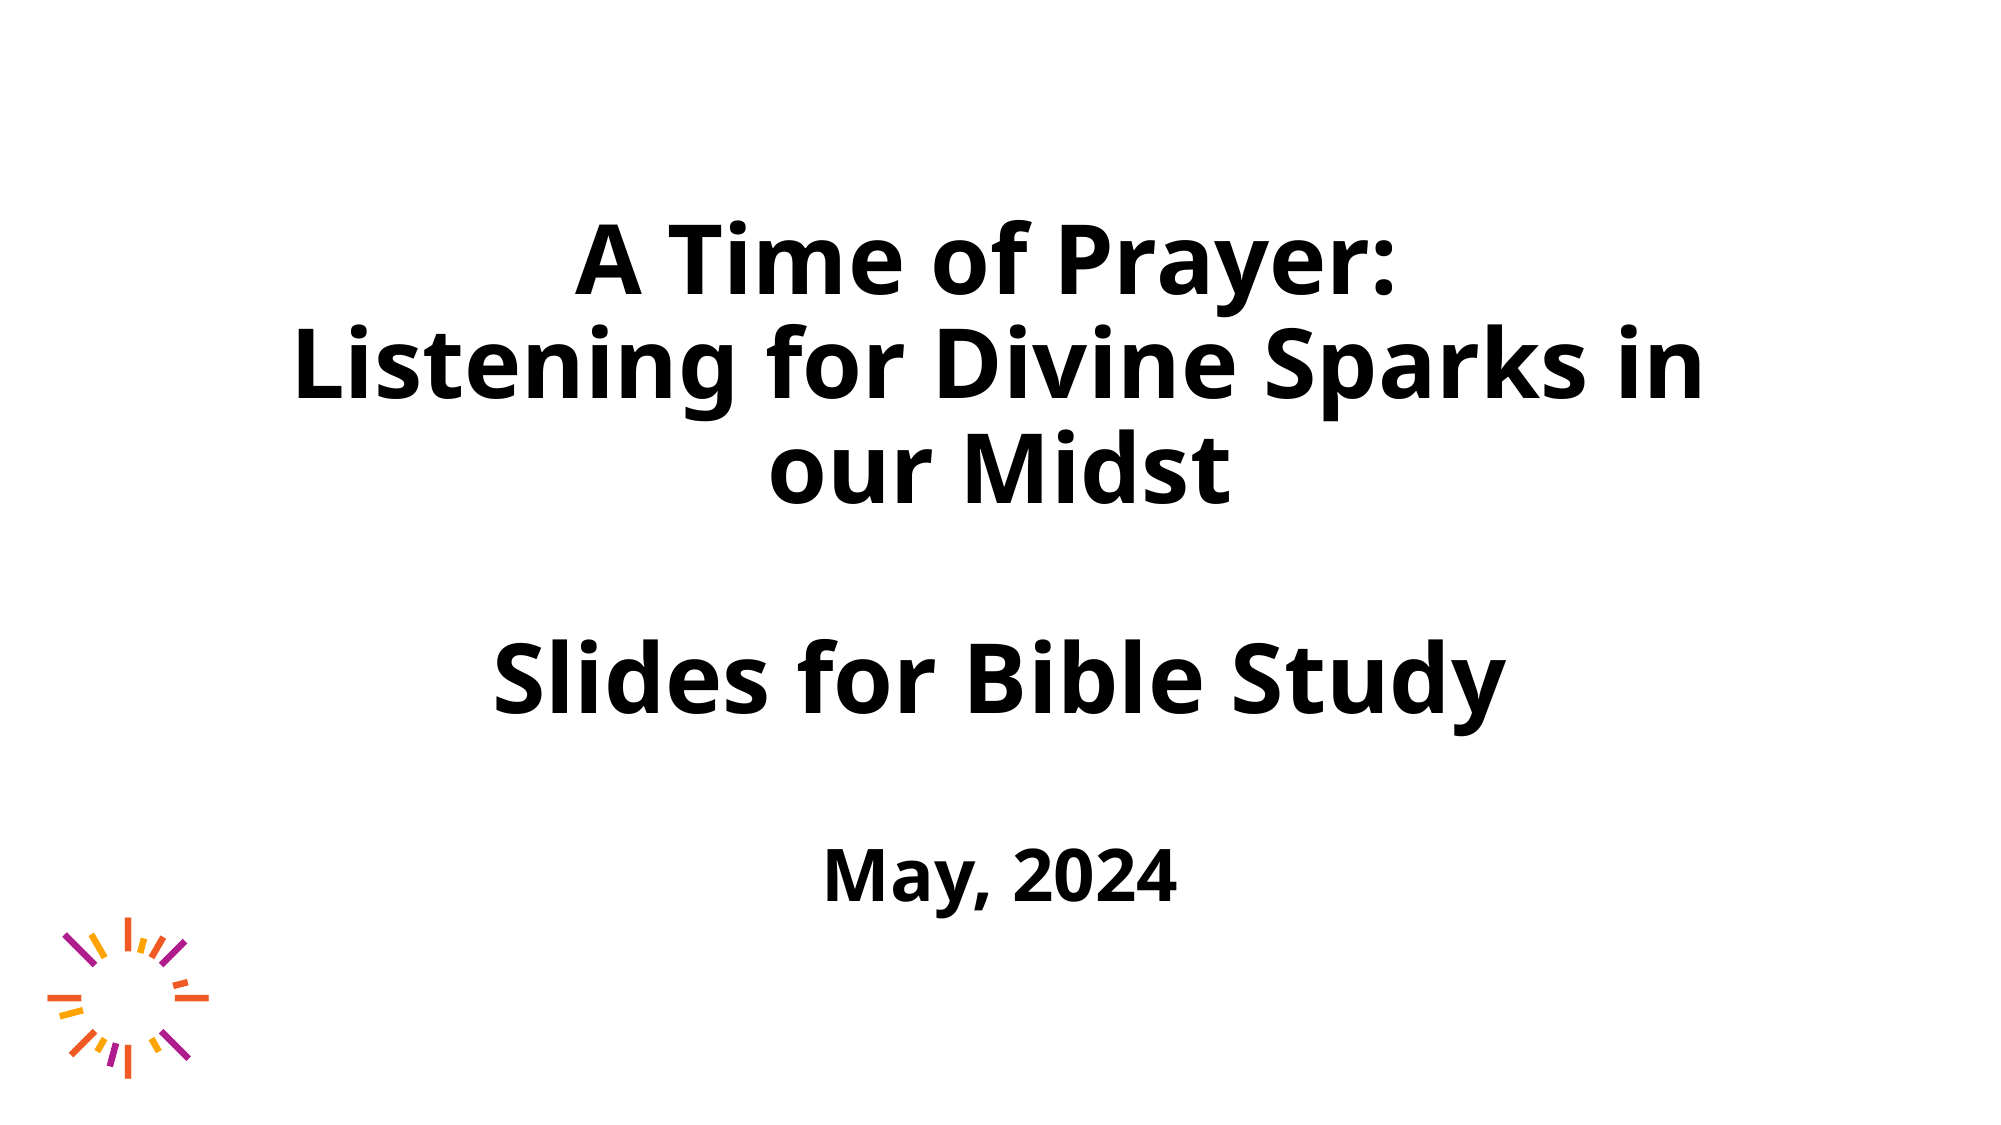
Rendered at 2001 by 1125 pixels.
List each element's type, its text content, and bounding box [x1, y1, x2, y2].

title A Time of Prayer: Listening for Divine Sparks in our Midst Slides for Bible Study May, 2024 [249, 200, 1750, 925]
picture [0, 871, 256, 1125]
